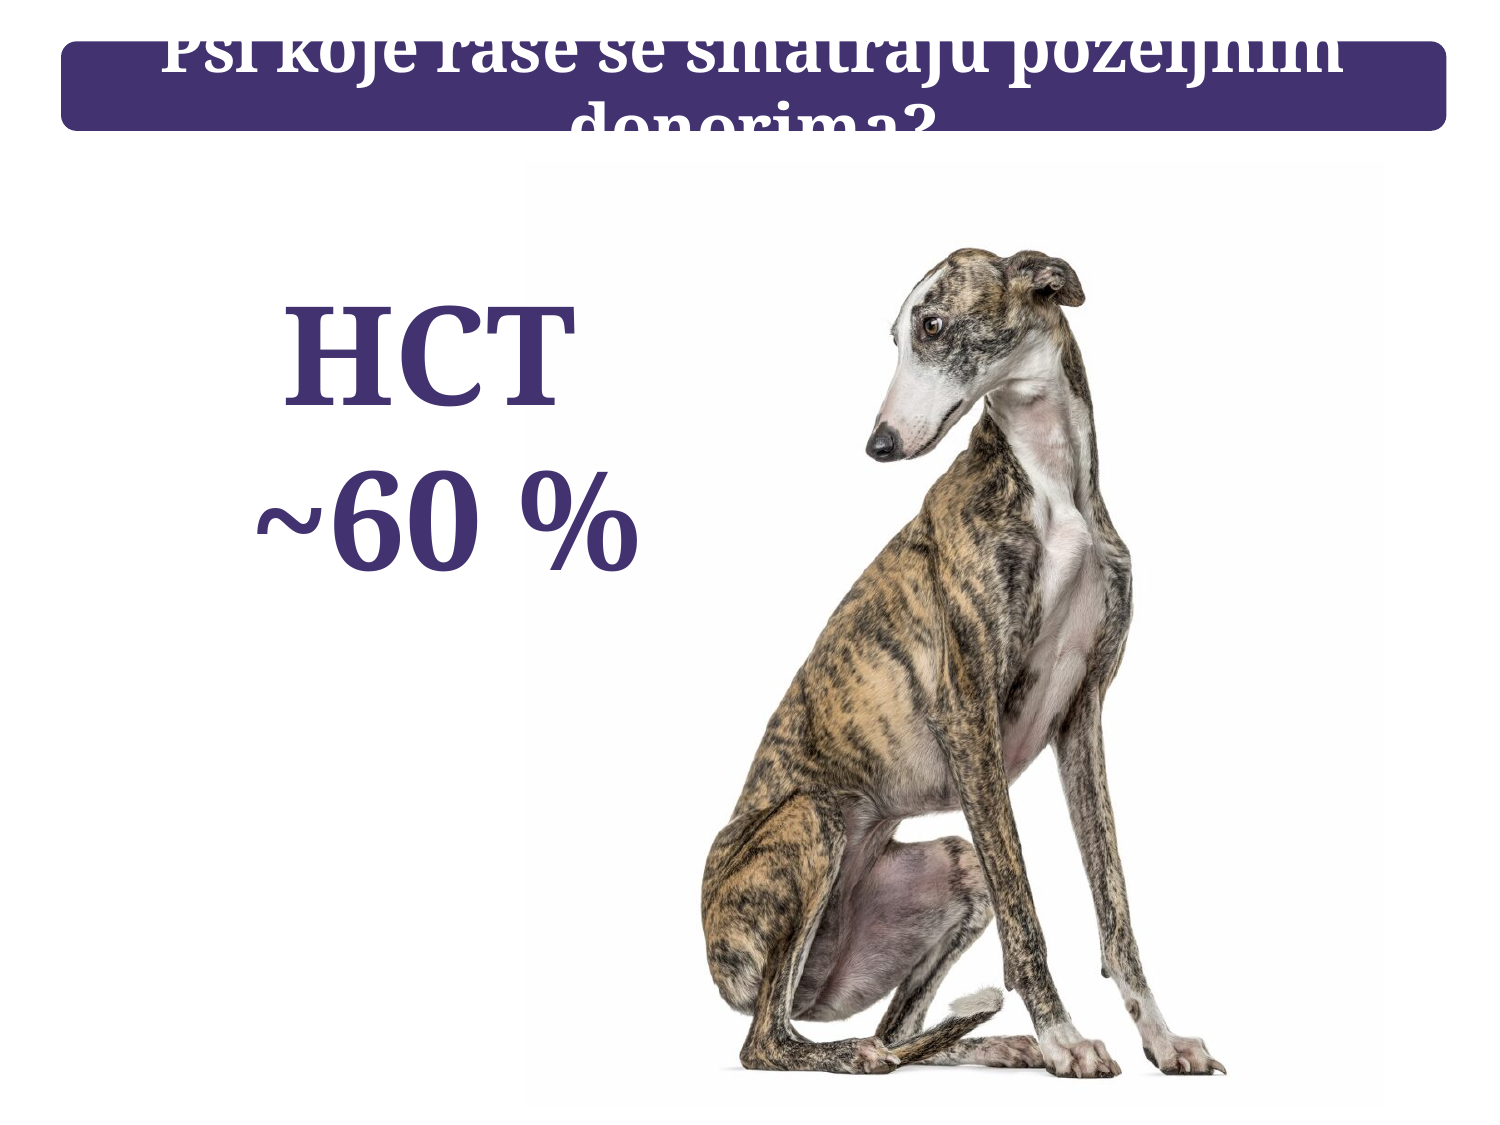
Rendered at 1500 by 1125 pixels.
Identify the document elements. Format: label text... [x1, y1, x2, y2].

picture [525, 162, 1384, 1107]
text_box Psi koje rase se smatraju poželjnim donorima? [61, 41, 1447, 131]
text_box HCT ~60 % [180, 277, 525, 588]
